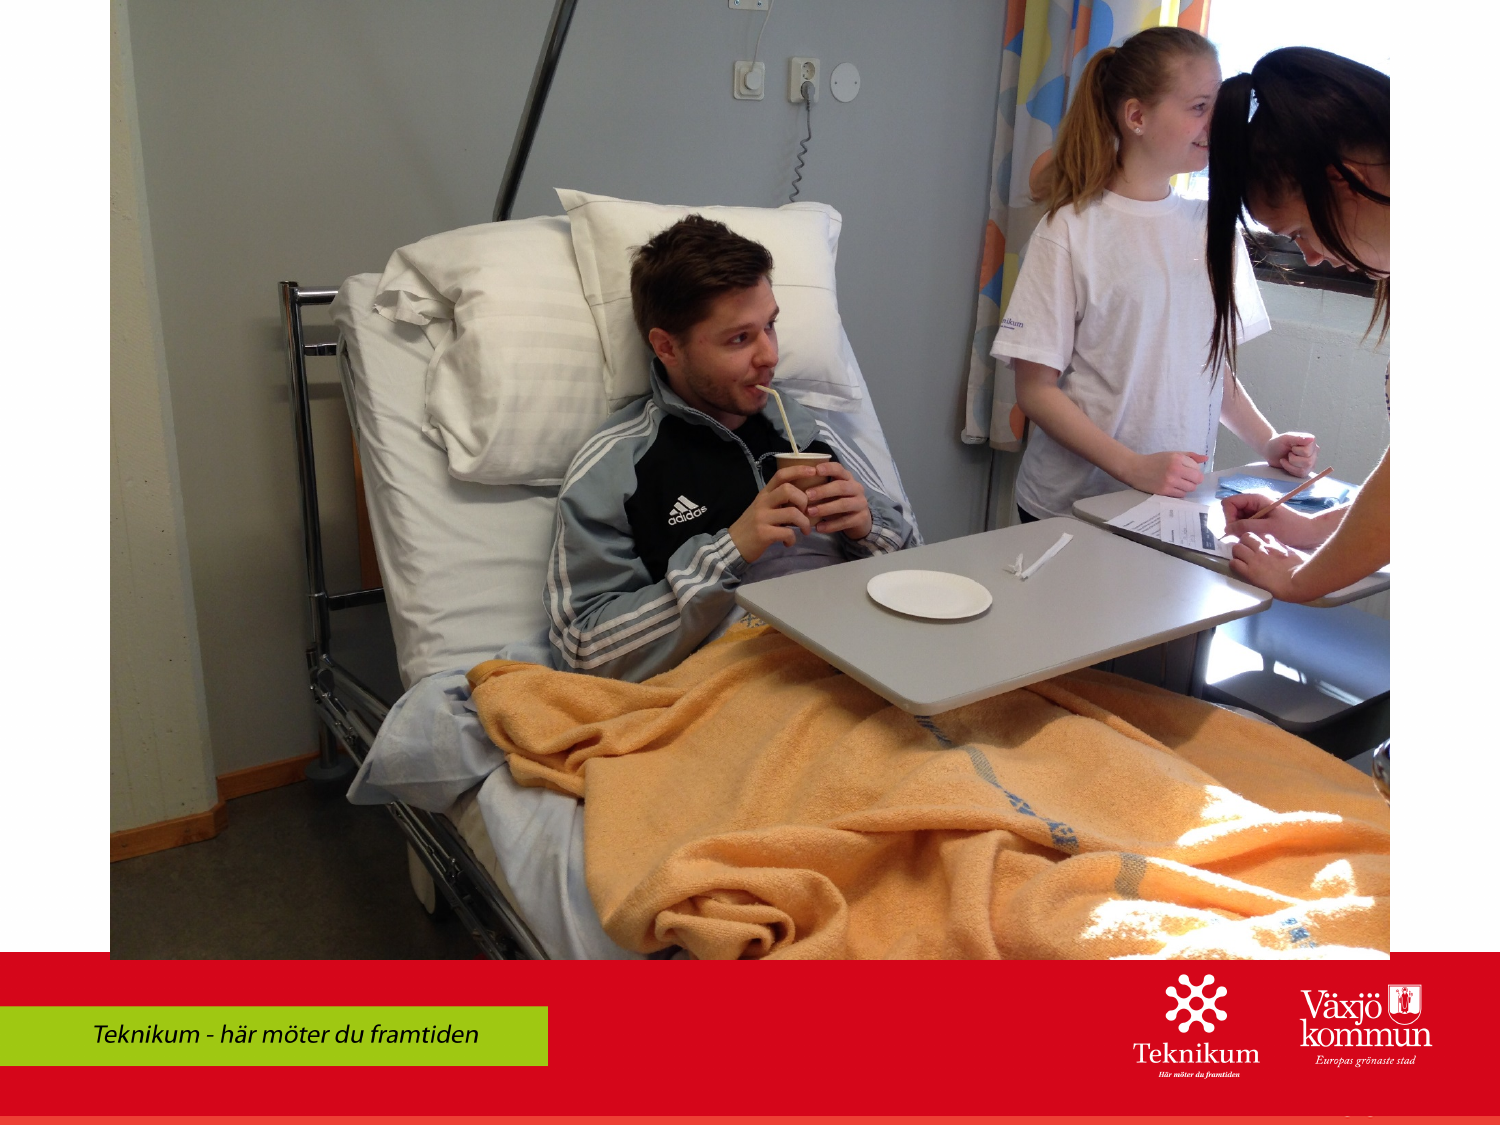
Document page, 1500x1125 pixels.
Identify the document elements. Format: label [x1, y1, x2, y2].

picture [0, 0, 1500, 1125]
list [109, 0, 1391, 961]
